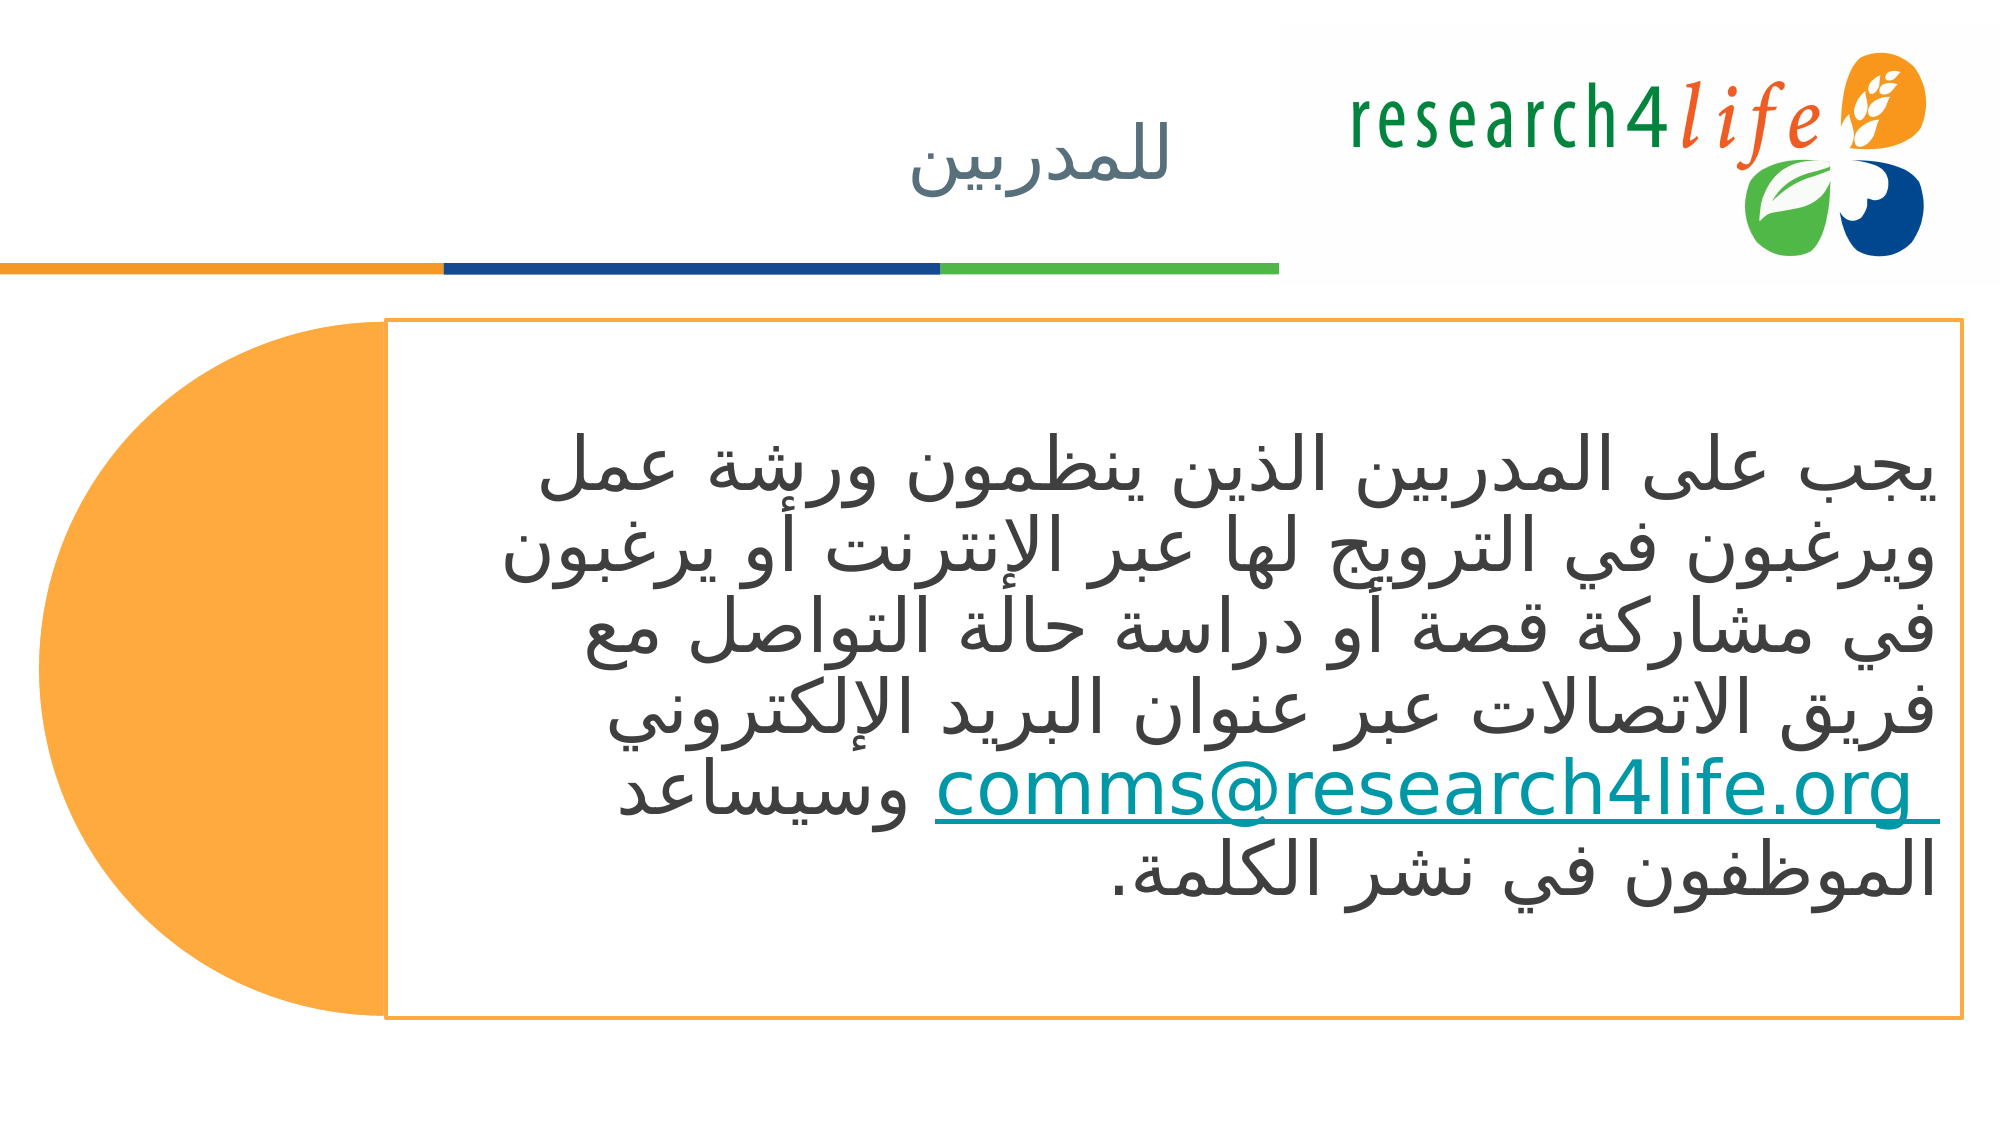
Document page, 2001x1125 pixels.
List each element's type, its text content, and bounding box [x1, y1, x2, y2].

picture [1279, 22, 2000, 285]
title للمدربين [524, 106, 1190, 250]
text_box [36, 319, 1963, 1019]
